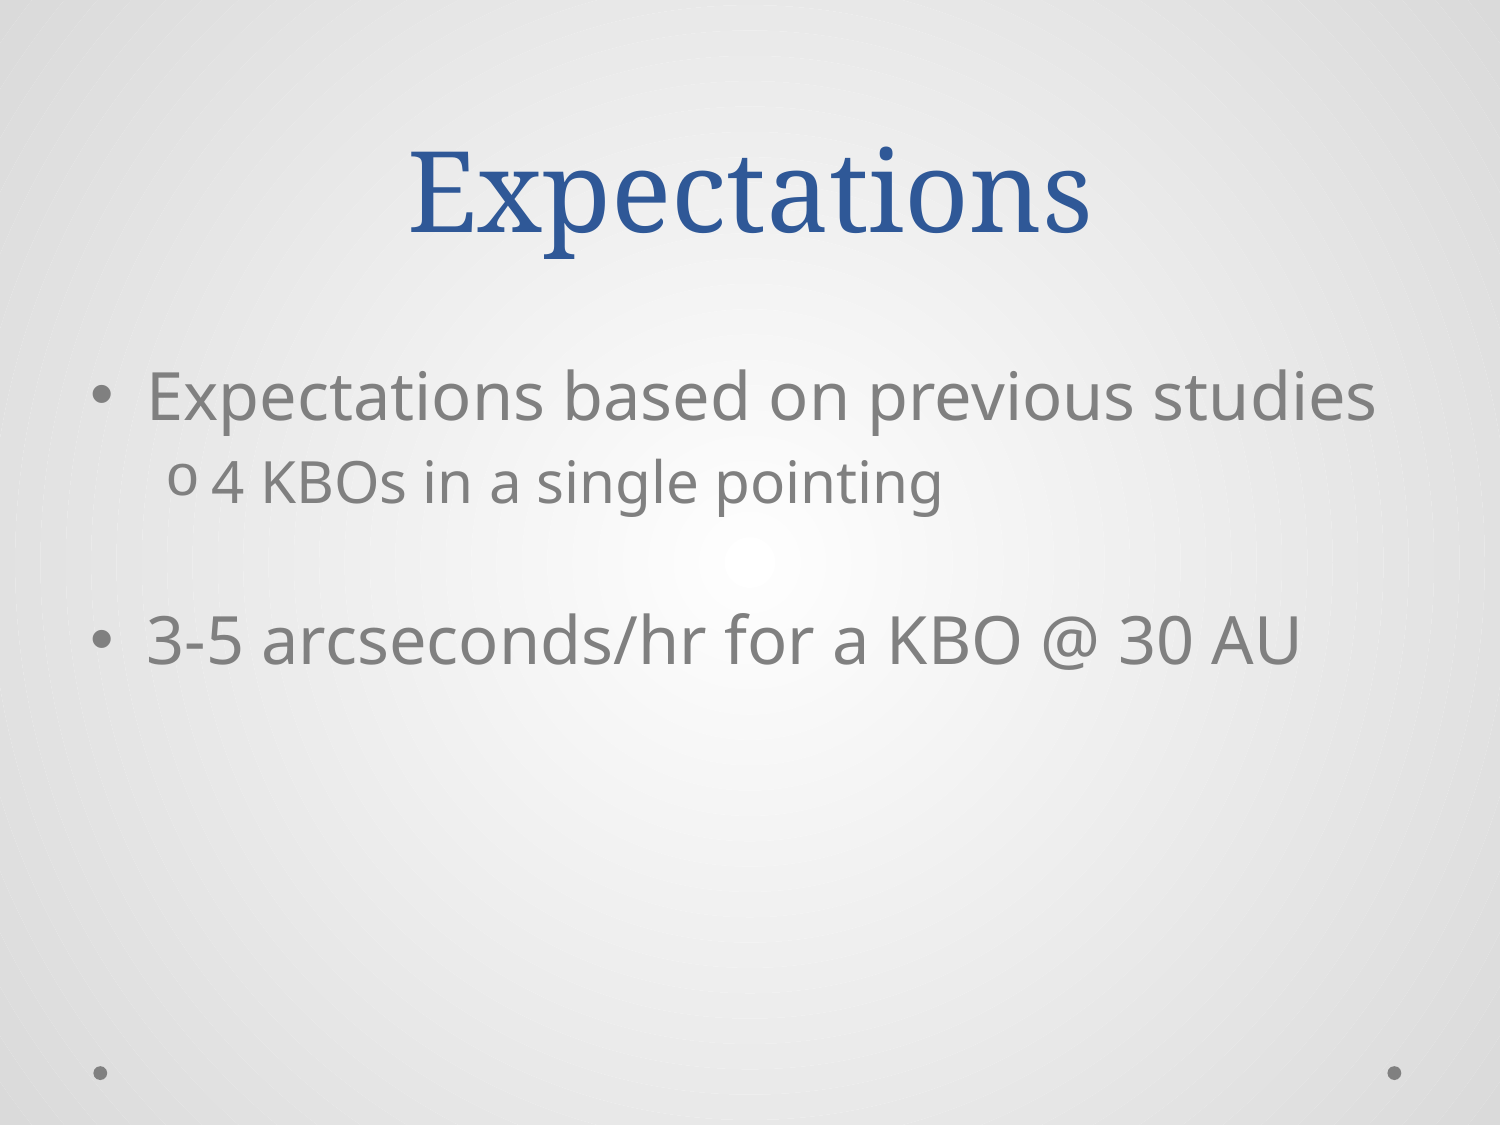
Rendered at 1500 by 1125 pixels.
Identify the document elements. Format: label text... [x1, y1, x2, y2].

title Expectations [75, 0, 1425, 263]
list Expectations based on previous studies 4 KBOs in a single pointing 3-5 arcseconds/hr for a KBO @ 30 AU [75, 346, 1425, 827]
